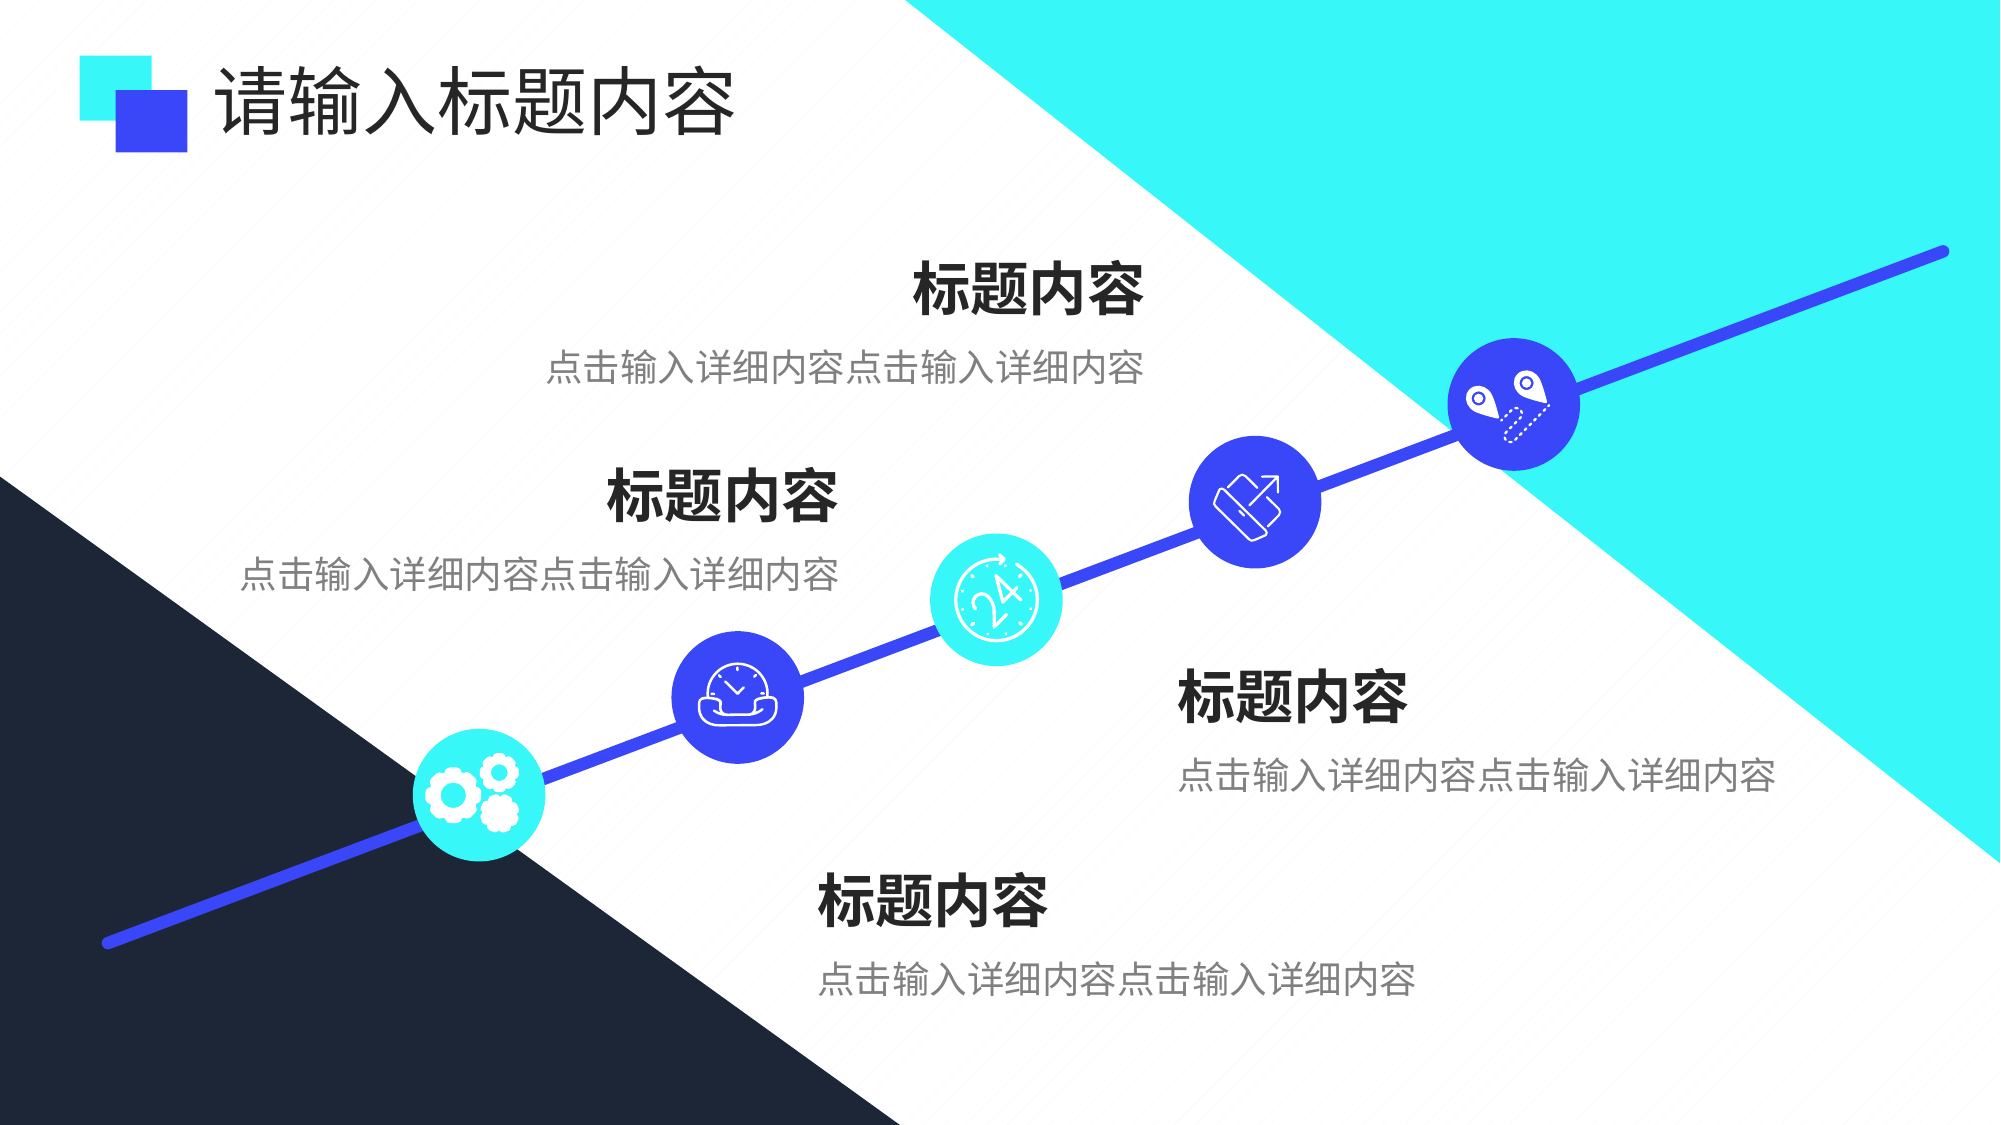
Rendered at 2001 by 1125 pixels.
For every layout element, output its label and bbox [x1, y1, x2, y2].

text_box [356, 244, 1160, 397]
text_box [671, 631, 805, 764]
text_box [930, 533, 1063, 667]
text_box [0, 475, 902, 1125]
text_box [412, 728, 546, 862]
text_box [1447, 338, 1581, 471]
text_box [1188, 435, 1322, 569]
text_box [51, 451, 855, 604]
text_box [135, 185, 1916, 1009]
text_box [1162, 652, 1966, 805]
text_box [802, 856, 1606, 1009]
text_box [903, 0, 2000, 865]
text_box [55, 46, 1277, 153]
